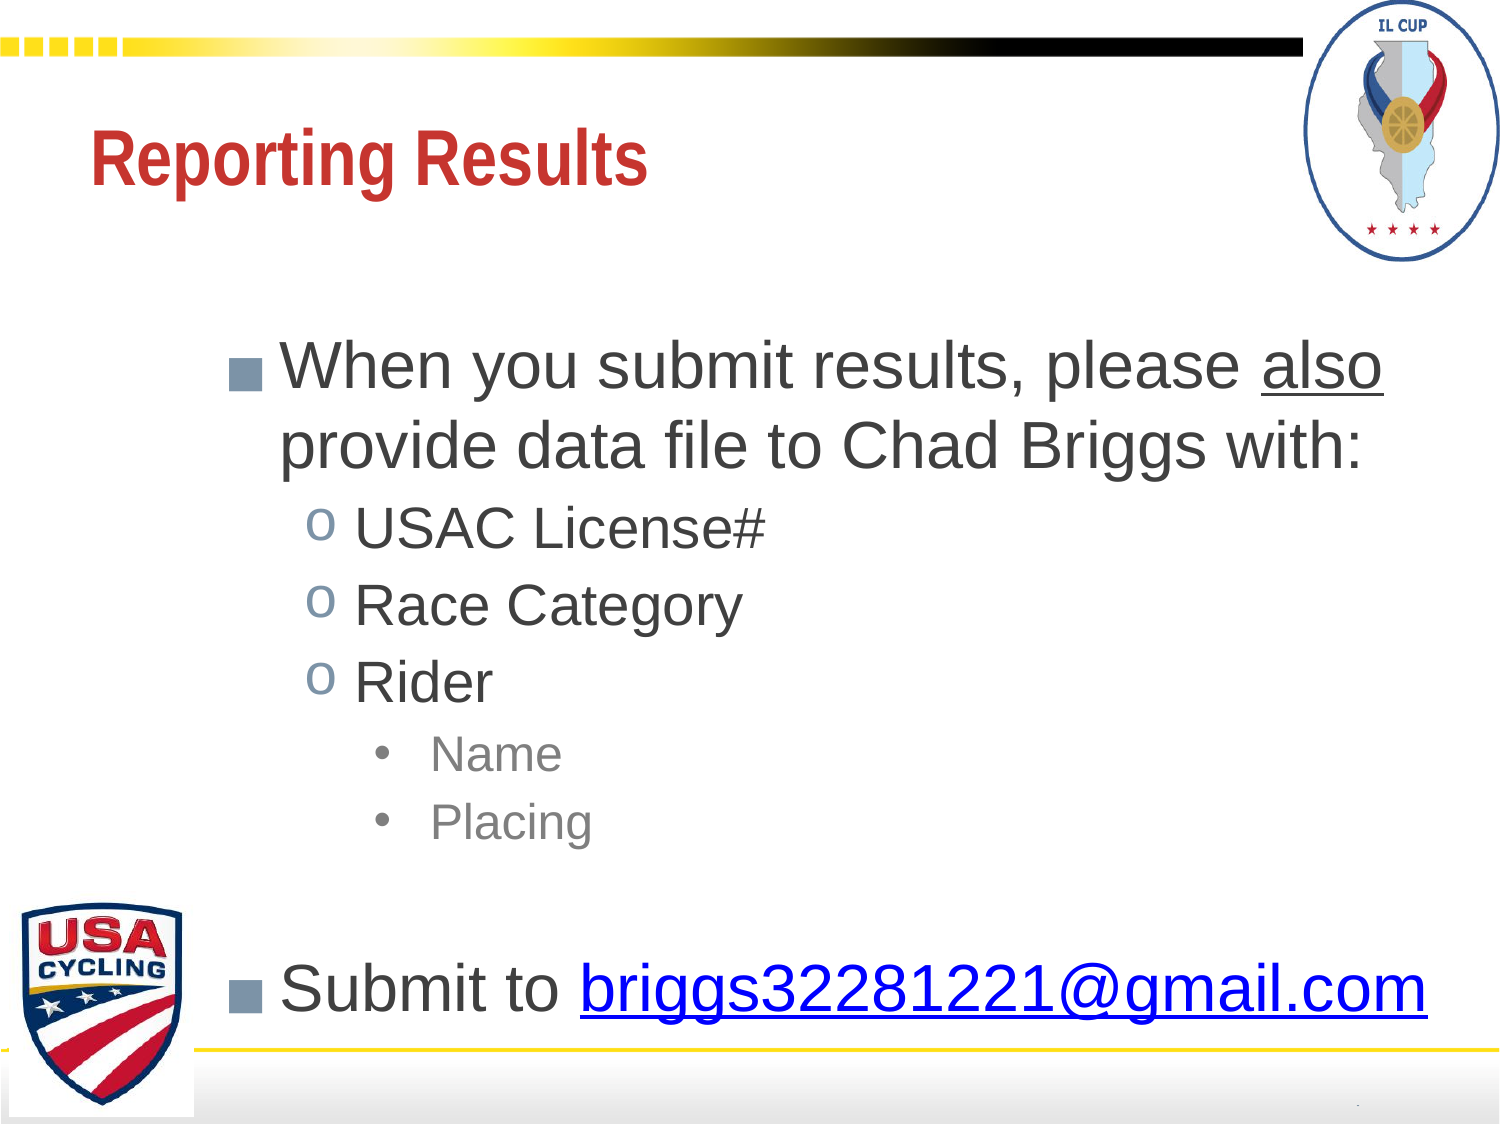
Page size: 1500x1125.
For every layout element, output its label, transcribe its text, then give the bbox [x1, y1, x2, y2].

picture [0, 891, 1500, 1125]
list When you submit results, please also provide data file to Chad Briggs with: USAC License# Race Category Rider Name Placing Submit to briggs32281221@gmail.com [189, 314, 1487, 1066]
picture [0, 0, 1500, 262]
title Reporting Results [75, 75, 1298, 233]
